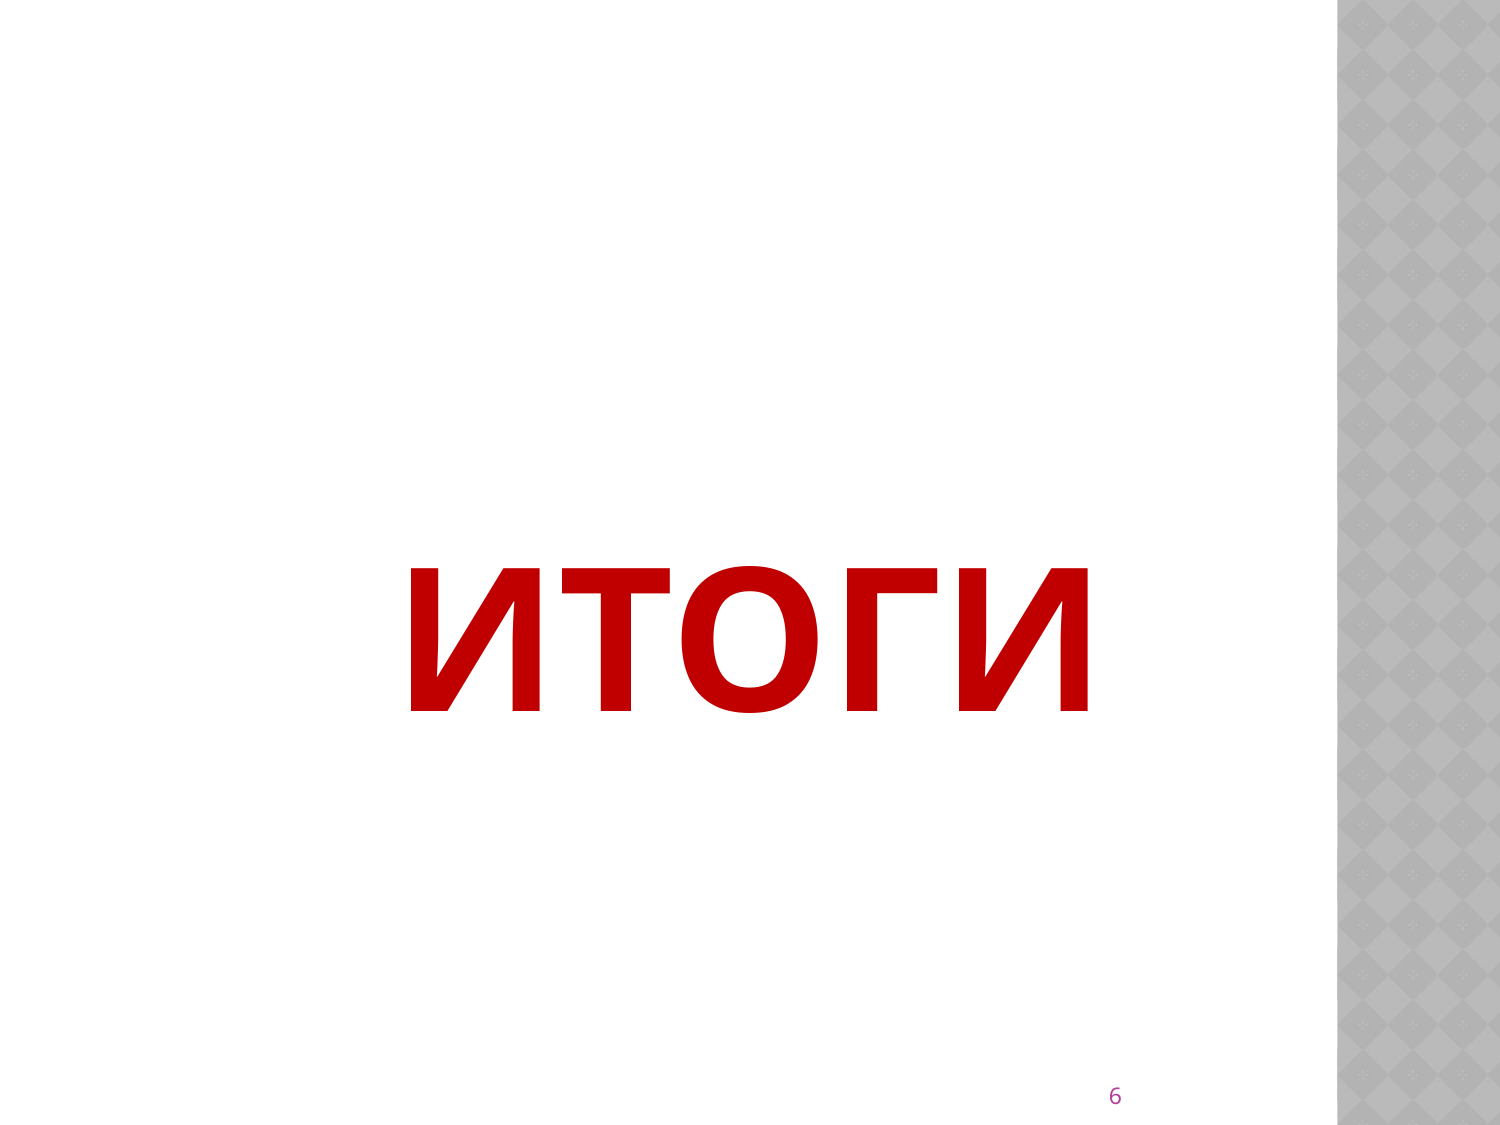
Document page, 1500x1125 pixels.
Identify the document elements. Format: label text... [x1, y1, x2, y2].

title итоги [75, 187, 1425, 752]
slide_number 6 [1025, 1075, 1122, 1113]
